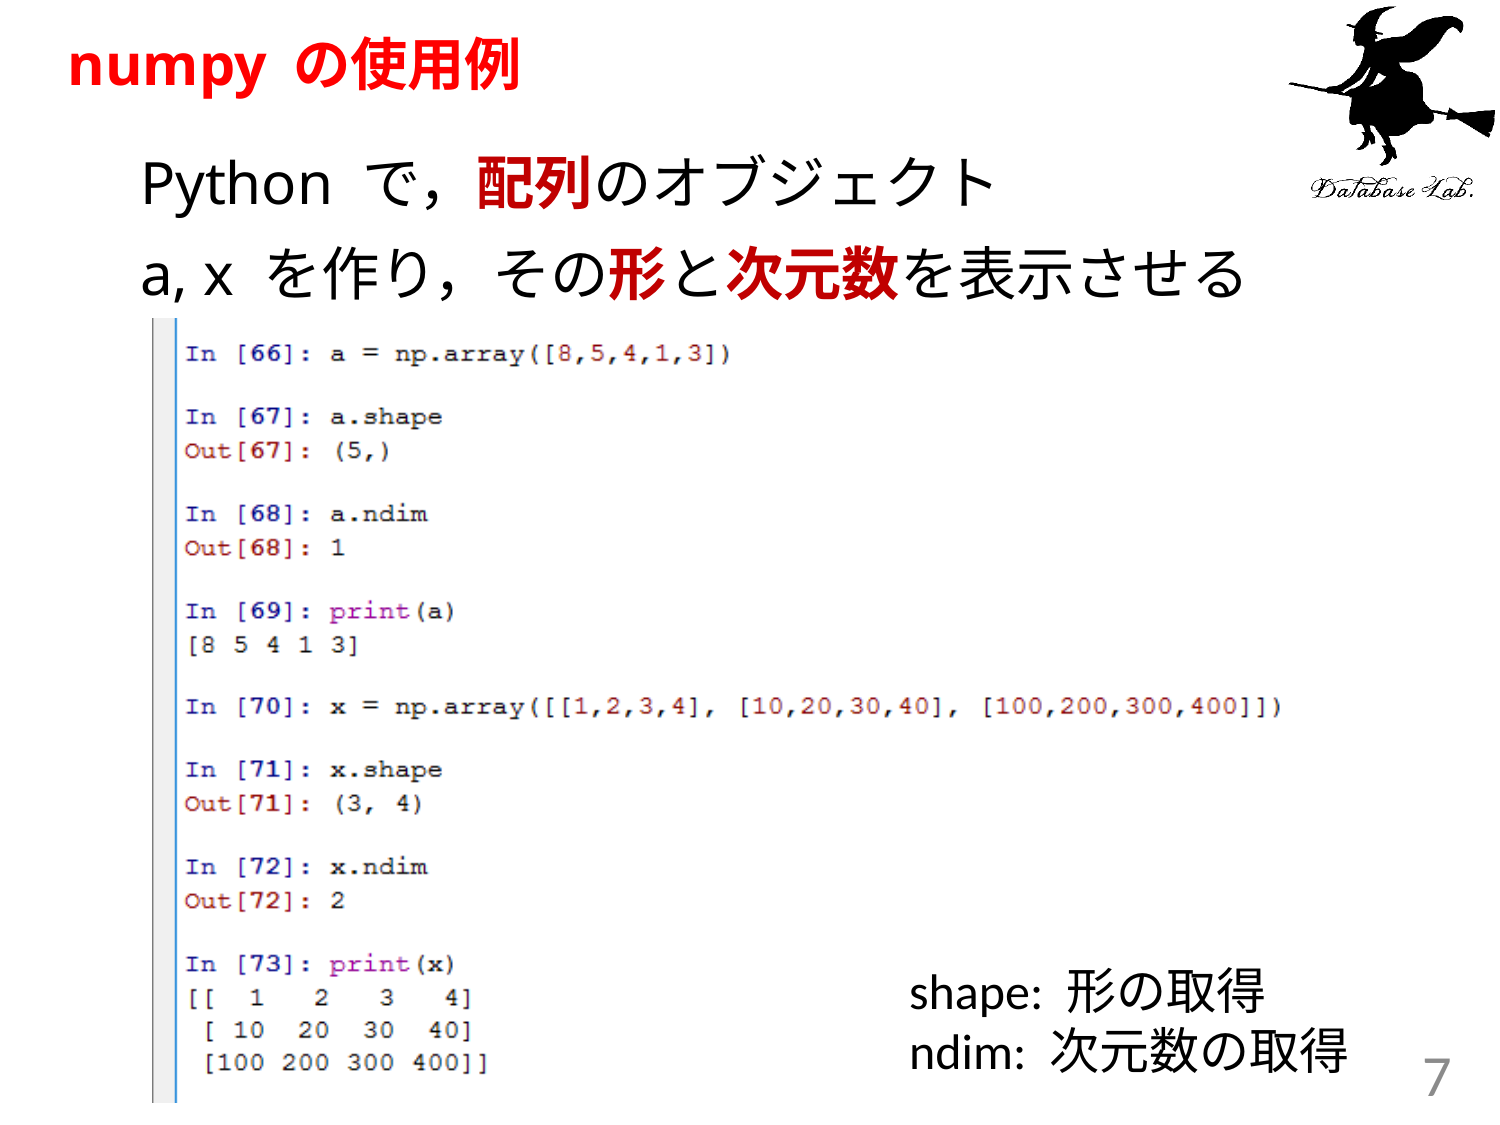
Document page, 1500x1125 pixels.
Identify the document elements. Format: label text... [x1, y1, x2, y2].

list Python で，配列のオブジェクト a, x を作り，その形と次元数を表示させる [52, 138, 1491, 335]
title numpy の使用例 [52, 28, 1441, 106]
picture [152, 318, 1305, 1103]
text_box shape: 形の取得 ndim: 次元数の取得 [1305, 952, 1365, 1087]
picture [1284, 2, 1499, 204]
slide_number 7 [1305, 1042, 1467, 1103]
